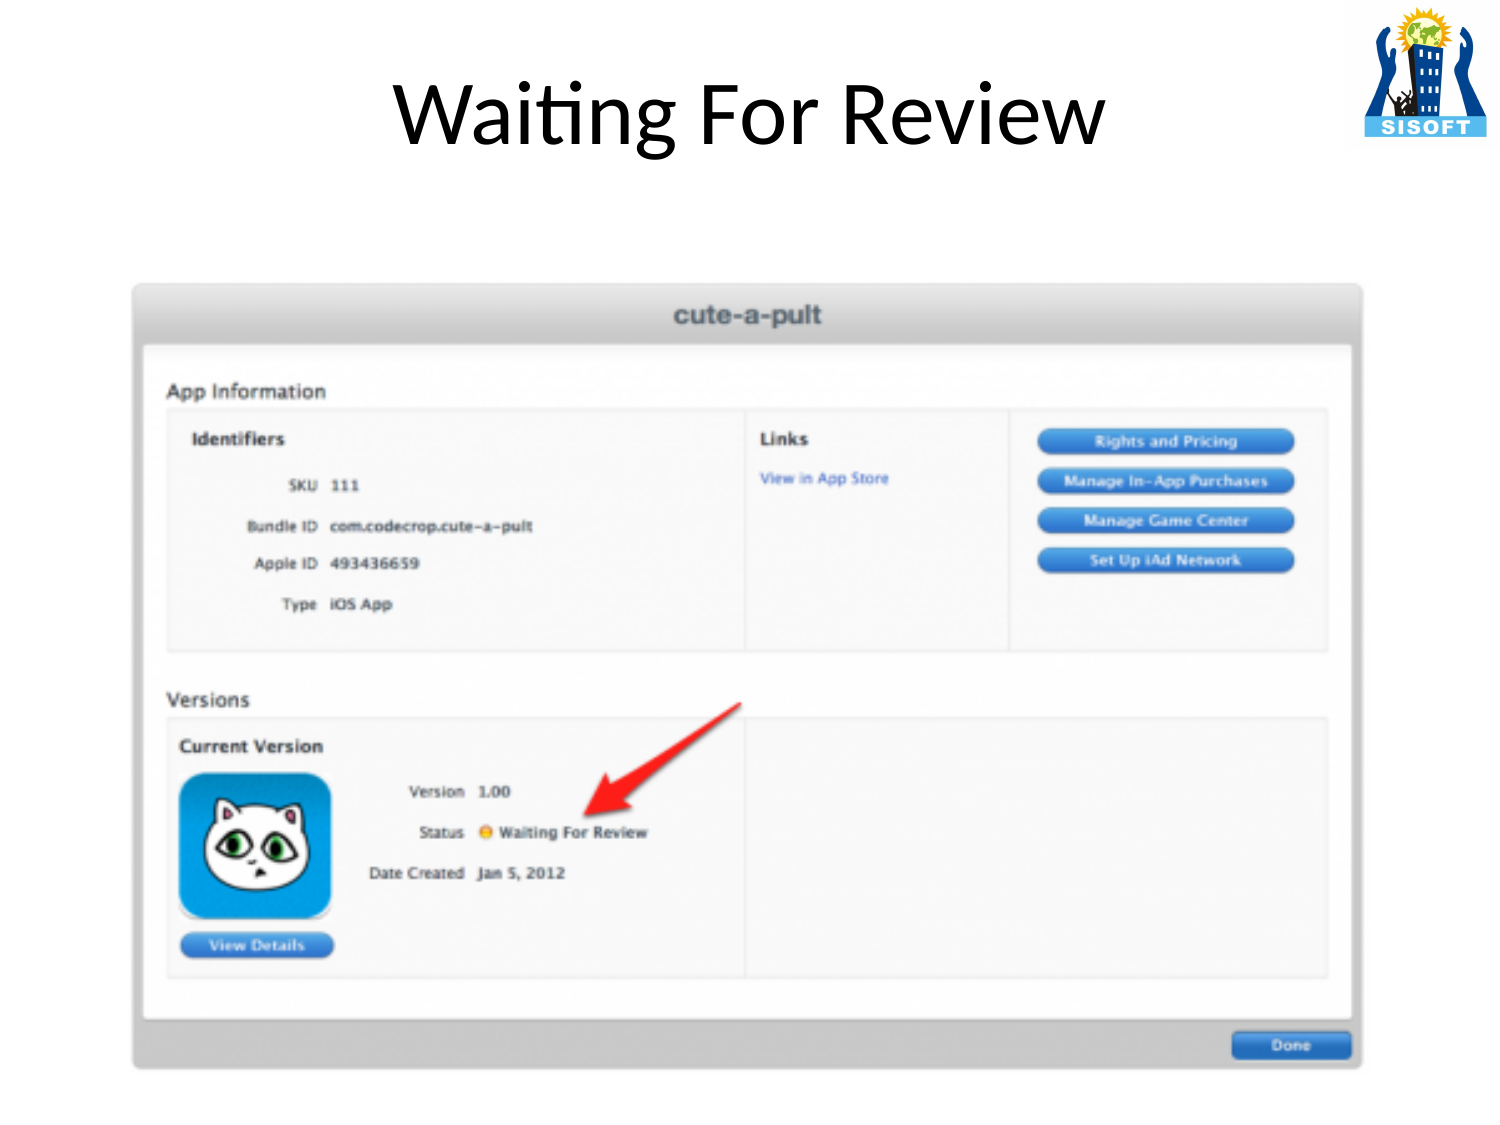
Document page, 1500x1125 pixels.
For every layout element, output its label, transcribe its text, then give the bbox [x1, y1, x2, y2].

picture [1345, 0, 1500, 150]
title Waiting For Review [75, 45, 1425, 233]
picture [127, 278, 1373, 1076]
